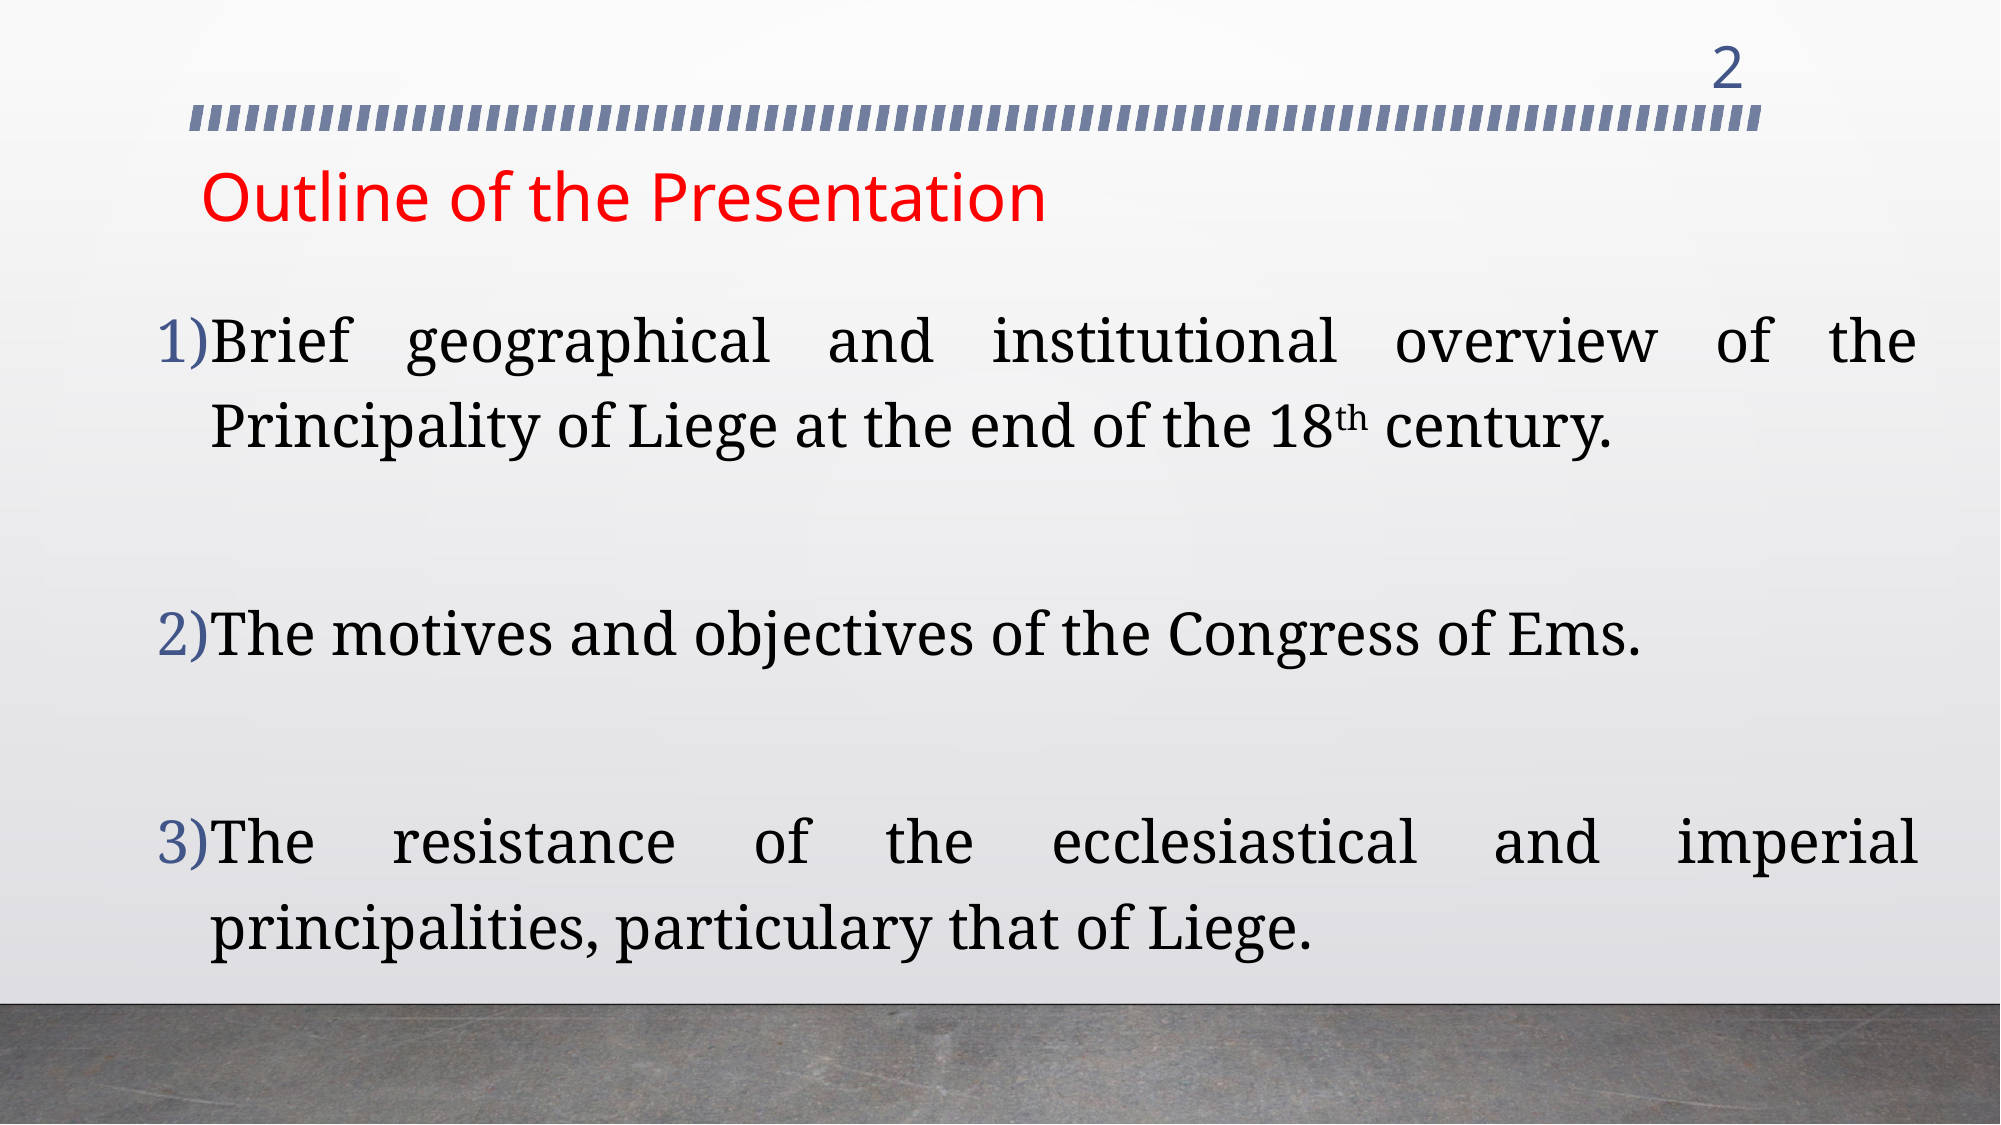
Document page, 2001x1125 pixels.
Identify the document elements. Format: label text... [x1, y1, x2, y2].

picture [0, 1004, 2000, 1124]
title Outline of the Presentation [185, 156, 1761, 281]
slide_number 2 [1626, 22, 1760, 106]
list Brief geographical and institutional overview of the Principality of Liege at the end of the 18th century. The motives and objectives of the Congress of Ems. The resistance of the ecclesiastical and imperial principalities, particulary that of Liege. [141, 281, 1936, 969]
